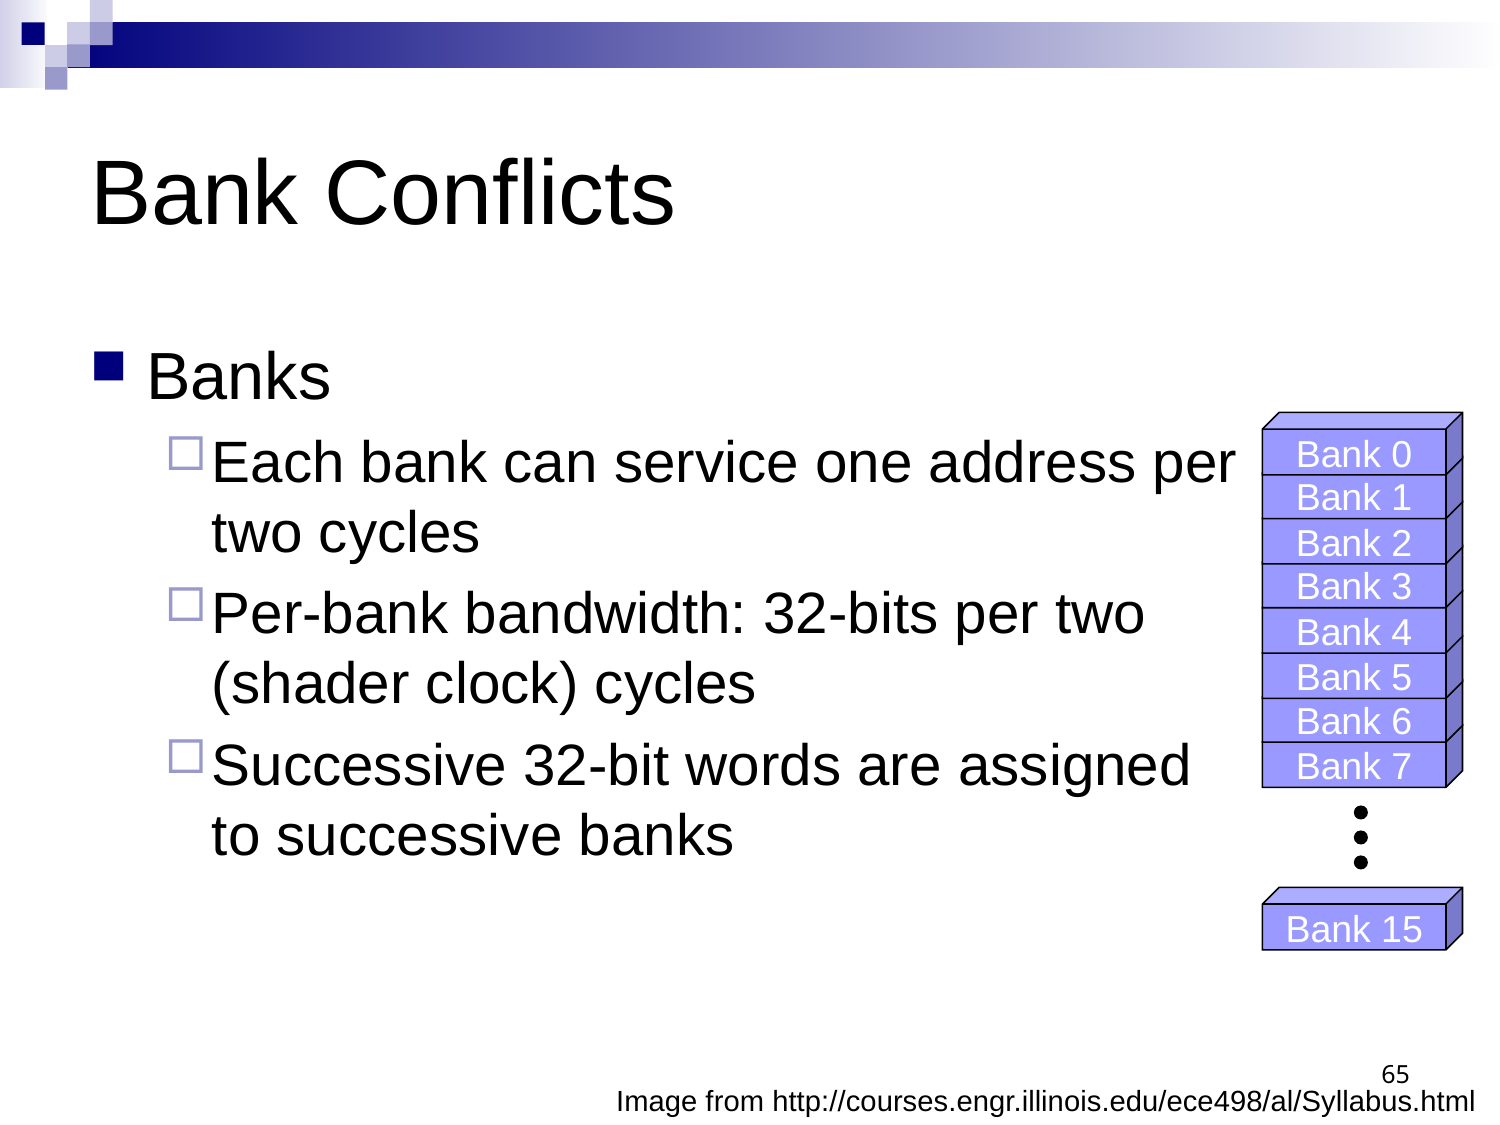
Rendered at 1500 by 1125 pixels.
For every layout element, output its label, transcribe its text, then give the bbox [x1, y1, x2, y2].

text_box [1262, 412, 1463, 951]
list Banks Each bank can service one address per two cycles Per-bank bandwidth: 32-bits per two (shader clock) cycles Successive 32-bit words are assigned to successive banks [75, 324, 1263, 963]
slide_number 65 [1074, 1024, 1426, 1101]
title Bank Conflicts [75, 75, 1425, 300]
text_box Image from http://courses.engr.illinois.edu/ece498/al/Syllabus.html [0, 1074, 1500, 1125]
